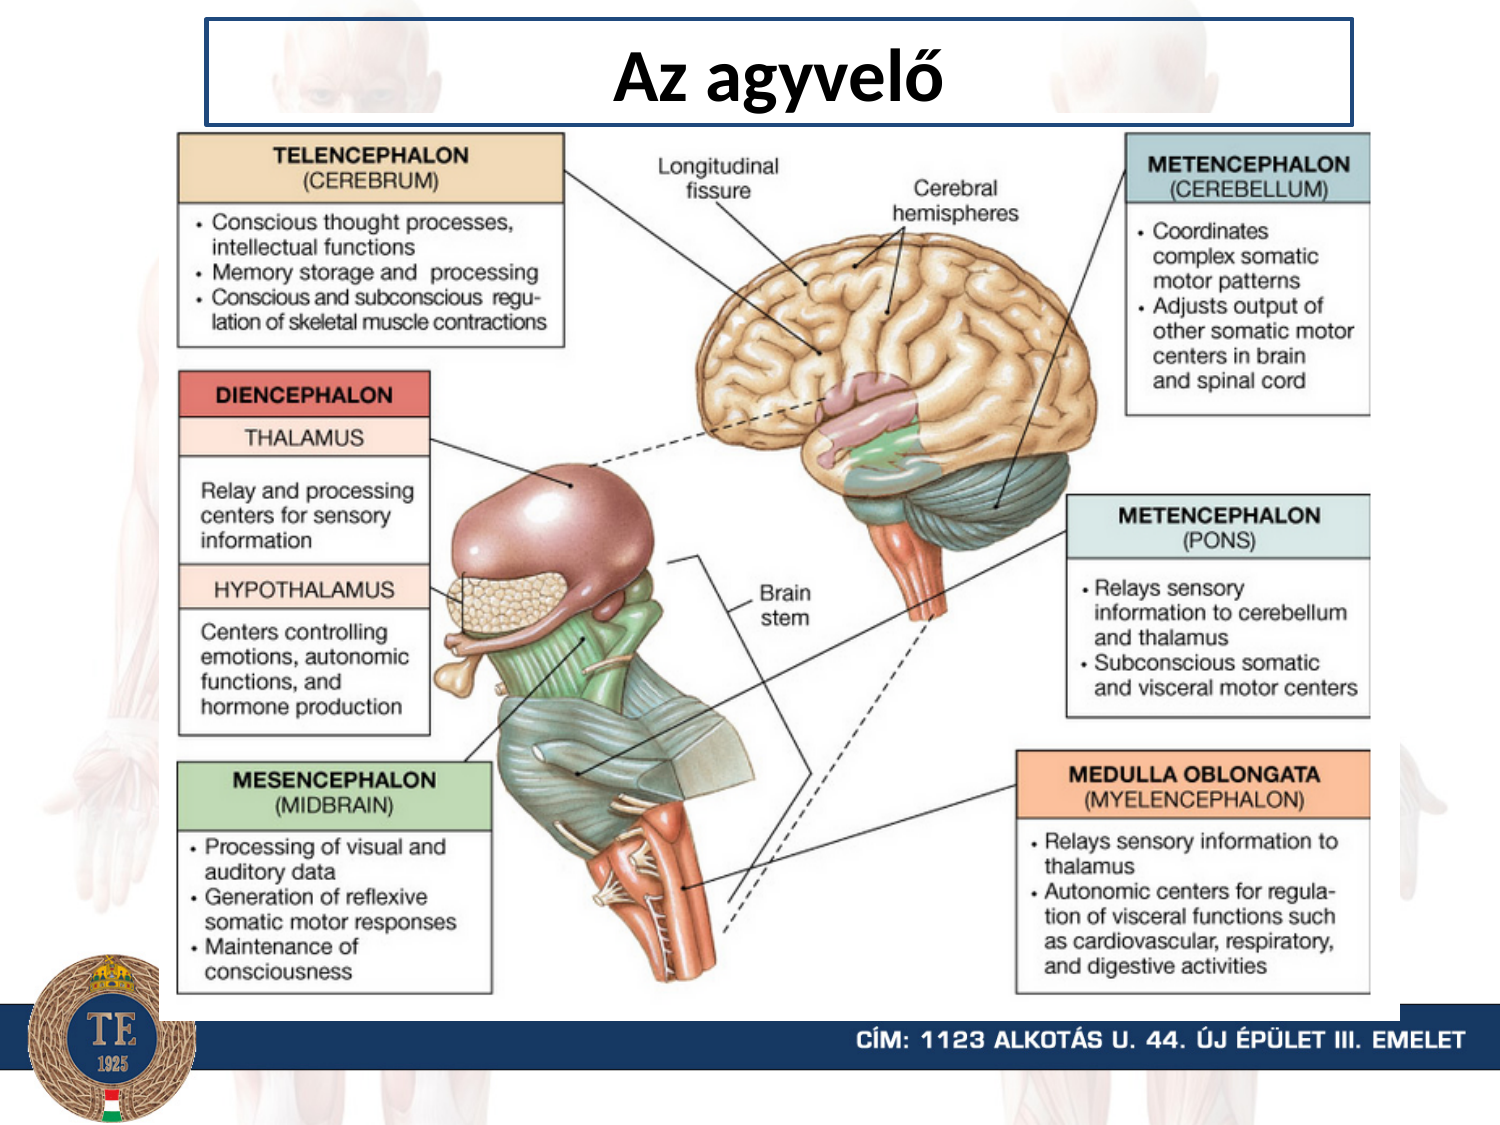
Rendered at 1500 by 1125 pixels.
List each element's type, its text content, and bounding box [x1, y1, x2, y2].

text_box Az agyvelő [204, 17, 1354, 111]
picture [0, 0, 1500, 1125]
